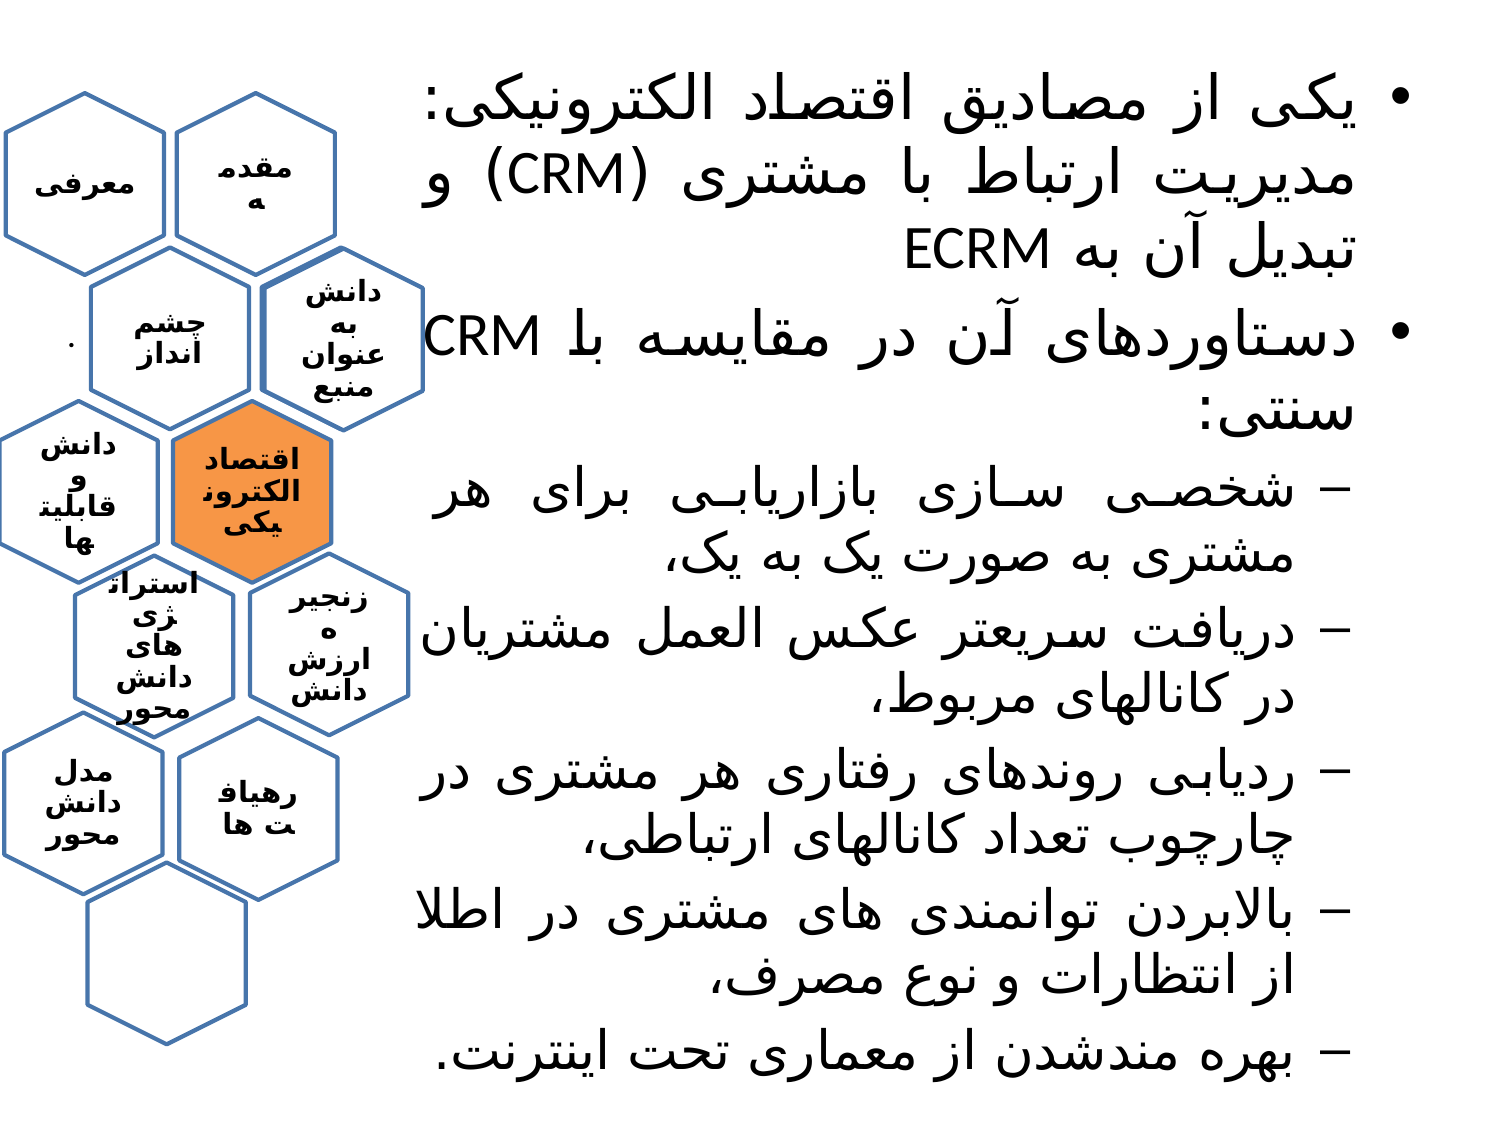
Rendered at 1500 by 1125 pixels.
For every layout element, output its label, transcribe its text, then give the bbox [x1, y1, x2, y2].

list یکی از مصادیق اقتصاد الکترونیکی: مدیریت ارتباط با مشتری (CRM) و تبدیل آن به ECRM دستاوردهای آن در مقایسه با CRM سنتی: شخصی سازی بازاریابی برای هر مشتری به صورت یک به یک، دریافت سریعتر عکس العمل مشتریان در کانالهای مربوط، ردیابی روندهای رفتاری هر مشتری در چارچوب تعداد کانالهای ارتباطی، بالابردن توانمندی های مشتری در اطلا از انتظارات و نوع مصرف، بهره مندشدن از معماری تحت اینترنت. [548, 50, 1425, 1100]
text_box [0, 0, 544, 1125]
